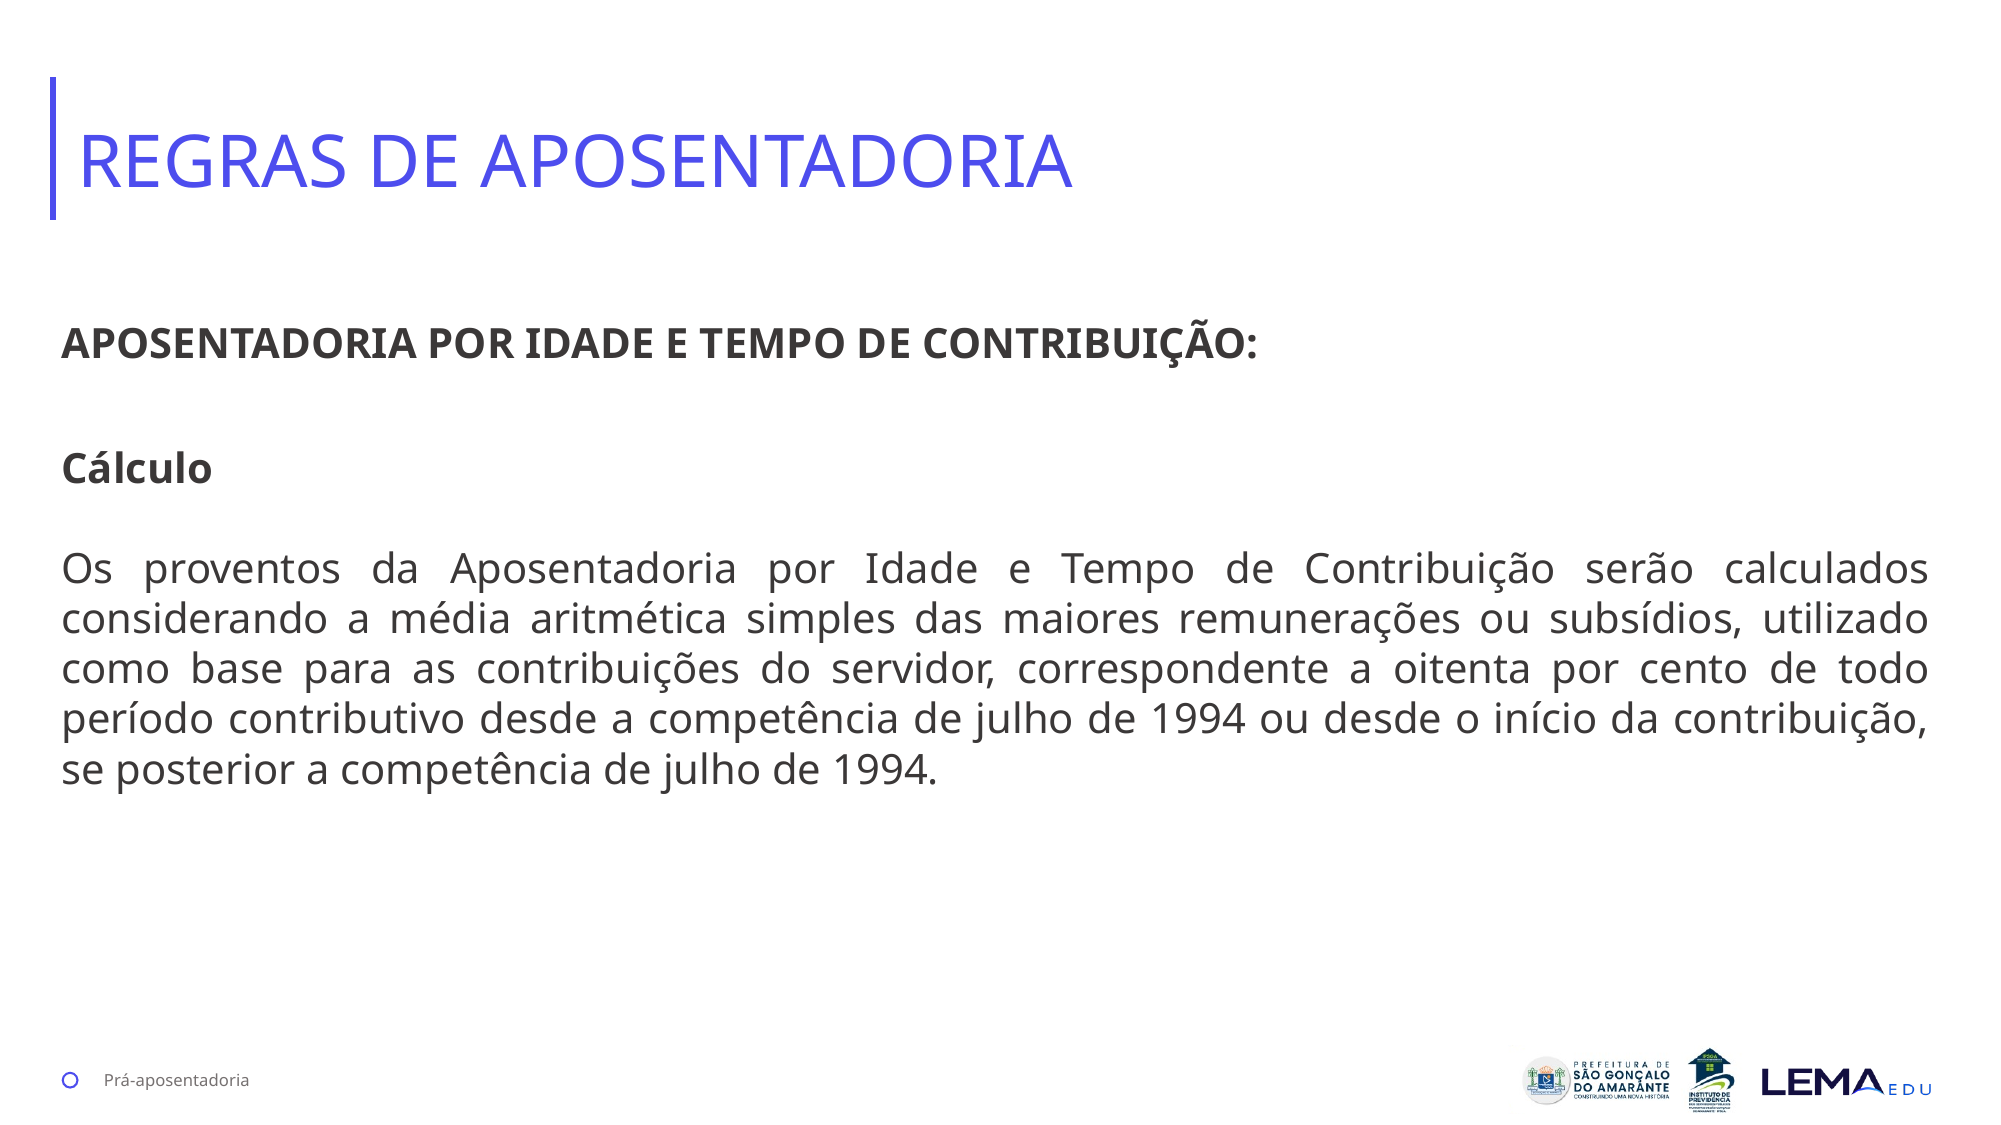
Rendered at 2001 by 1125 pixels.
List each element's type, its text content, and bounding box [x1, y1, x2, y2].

picture [1508, 1045, 1755, 1114]
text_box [1755, 1062, 1938, 1098]
text_box APOSENTADORIA POR IDADE E TEMPO DE CONTRIBUIÇÃO: Cálculo Os proventos da Aposentadoria por Idade e Tempo de Contribuição serão calculados considerando a média aritmética simples das maiores remunerações ou subsídios, utilizado como base para as contribuições do servidor, correspondente a oitenta por cento de todo período contributivo desde a competência de julho de 1994 ou desde o início da contribuição, se posterior a competência de julho de 1994. [46, 284, 1945, 845]
text_box REGRAS DE APOSENTADORIA [62, 107, 1305, 284]
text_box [62, 1062, 1508, 1098]
